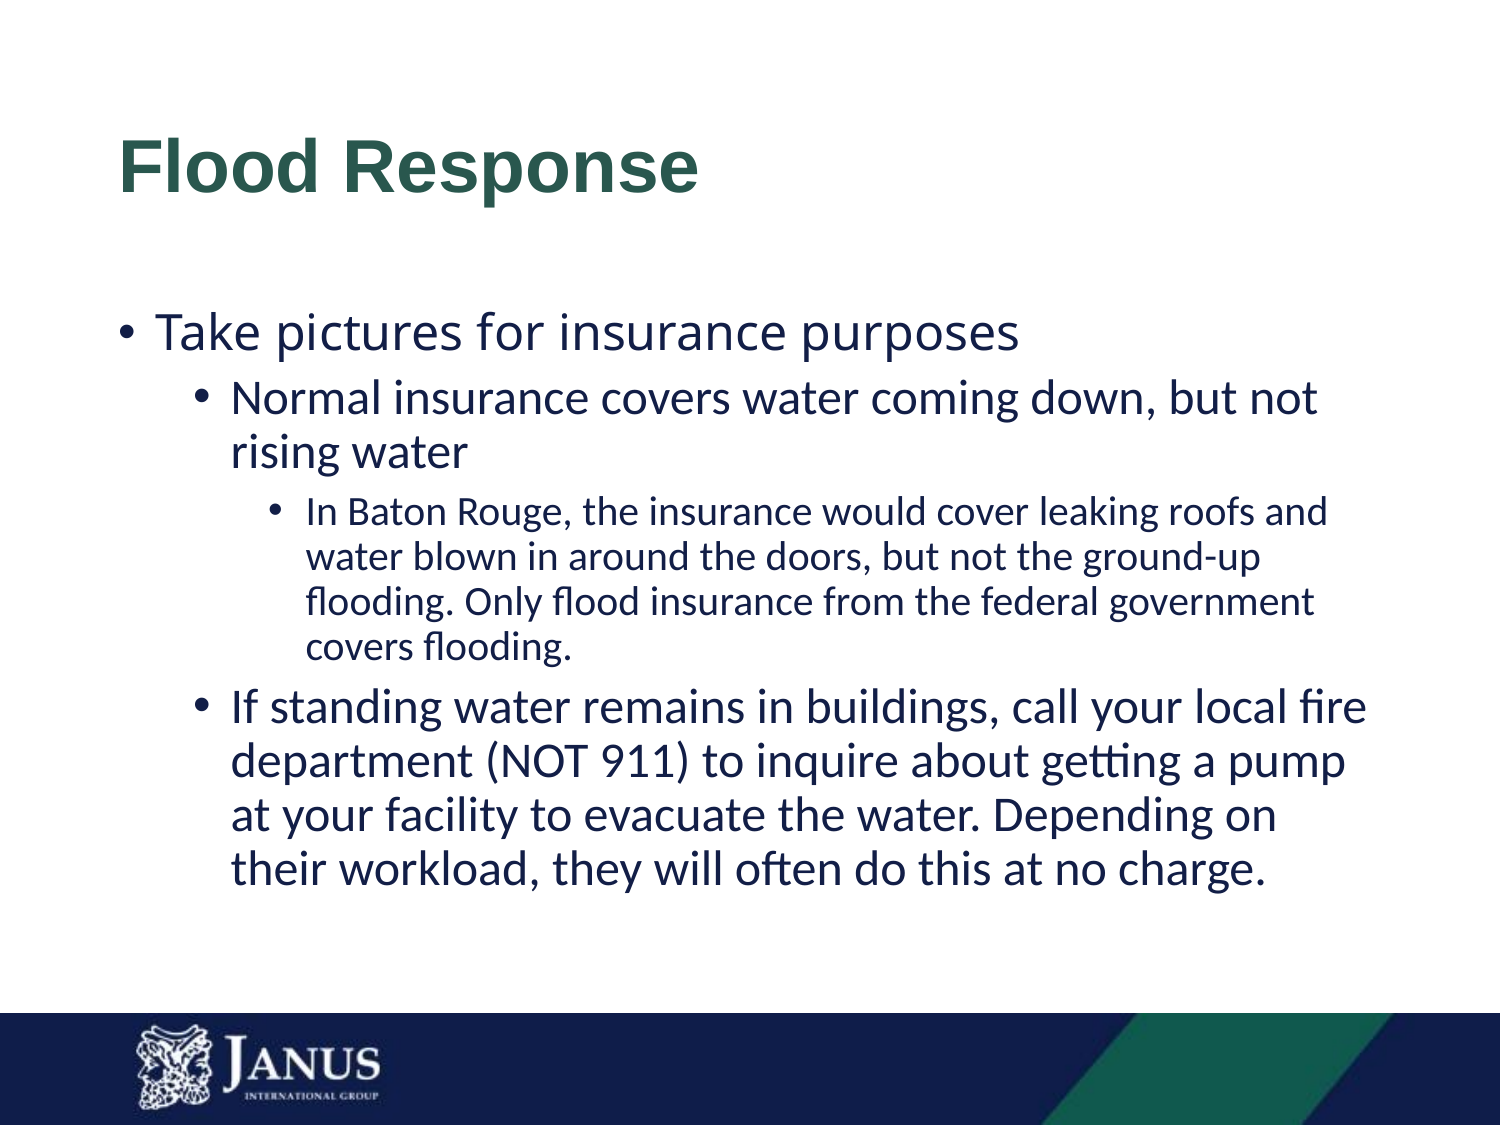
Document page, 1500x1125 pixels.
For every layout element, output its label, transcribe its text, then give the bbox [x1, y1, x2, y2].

title Flood Response [103, 59, 1397, 278]
picture [0, 1013, 1500, 1125]
list Take pictures for insurance purposes Normal insurance covers water coming down, but not rising water In Baton Rouge, the insurance would cover leaking roofs and water blown in around the doors, but not the ground-up flooding. Only flood insurance from the federal government covers flooding. If standing water remains in buildings, call your local fire department (NOT 911) to inquire about getting a pump at your facility to evacuate the water. Depending on their workload, they will often do this at no charge. [103, 299, 1397, 938]
